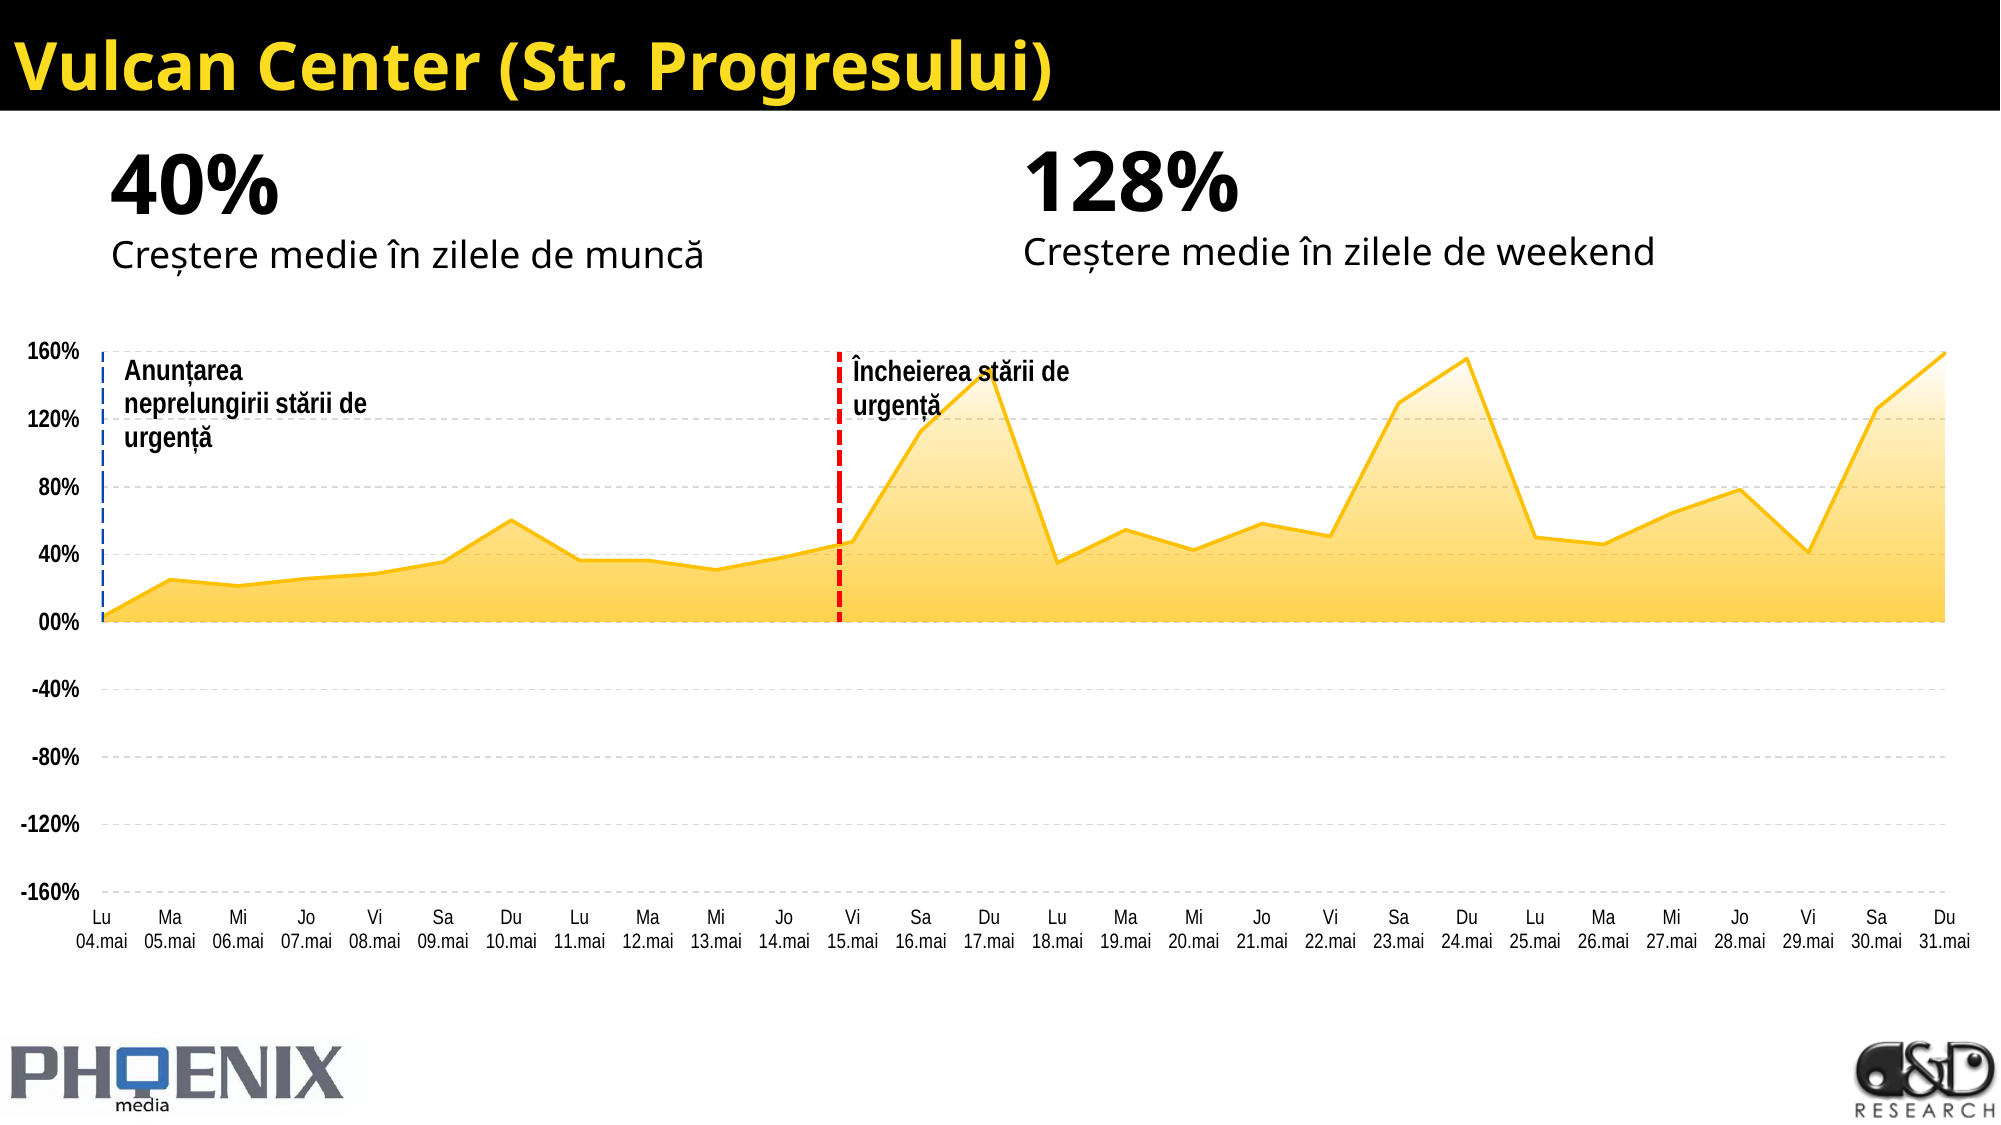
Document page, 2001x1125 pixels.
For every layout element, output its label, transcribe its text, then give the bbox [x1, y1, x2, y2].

picture [0, 1037, 367, 1125]
text_box 40% Creștere medie în zilele de muncă [96, 123, 762, 284]
text_box Vulcan Center (Str. Progresului) [0, 0, 2000, 111]
picture [1851, 1036, 2000, 1125]
text_box 128% Creștere medie în zilele de weekend [1008, 121, 1751, 281]
picture [6, 326, 1994, 966]
